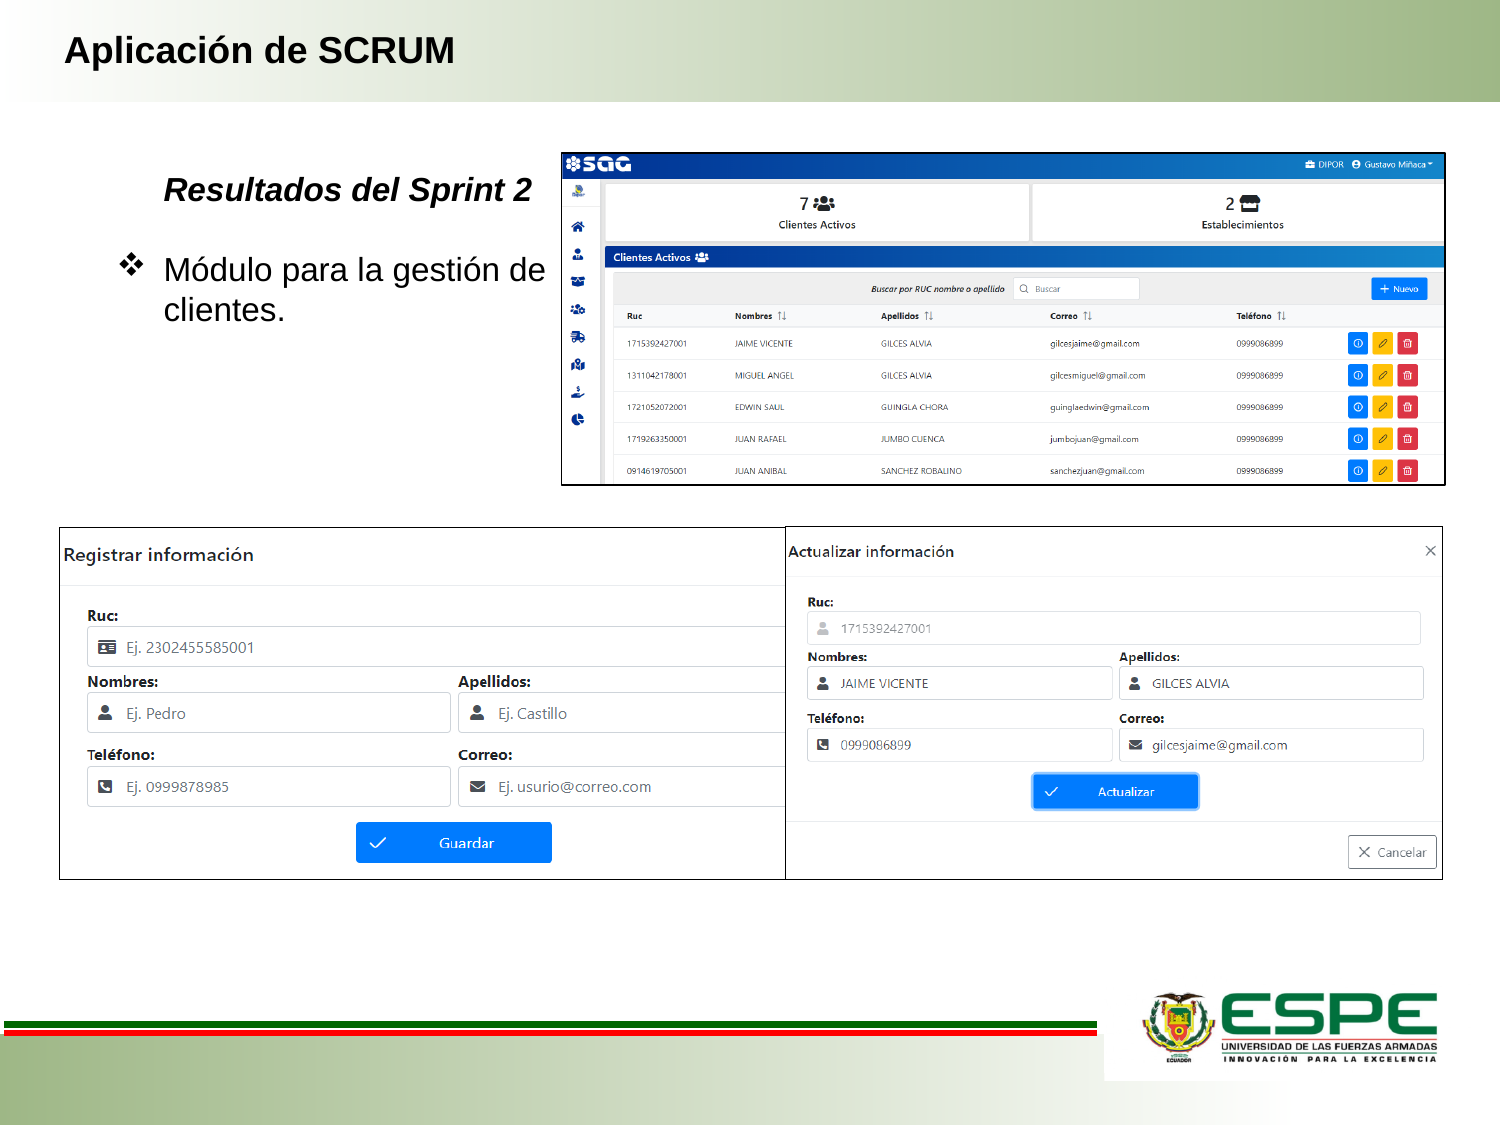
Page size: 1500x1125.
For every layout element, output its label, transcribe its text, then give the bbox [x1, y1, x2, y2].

picture [1104, 976, 1483, 1081]
picture [59, 526, 1444, 881]
text_box Resultados del Sprint 2 Módulo para la gestión de clientes. [101, 153, 559, 344]
text_box Aplicación de SCRUM [49, 11, 1105, 86]
picture [561, 153, 1445, 485]
